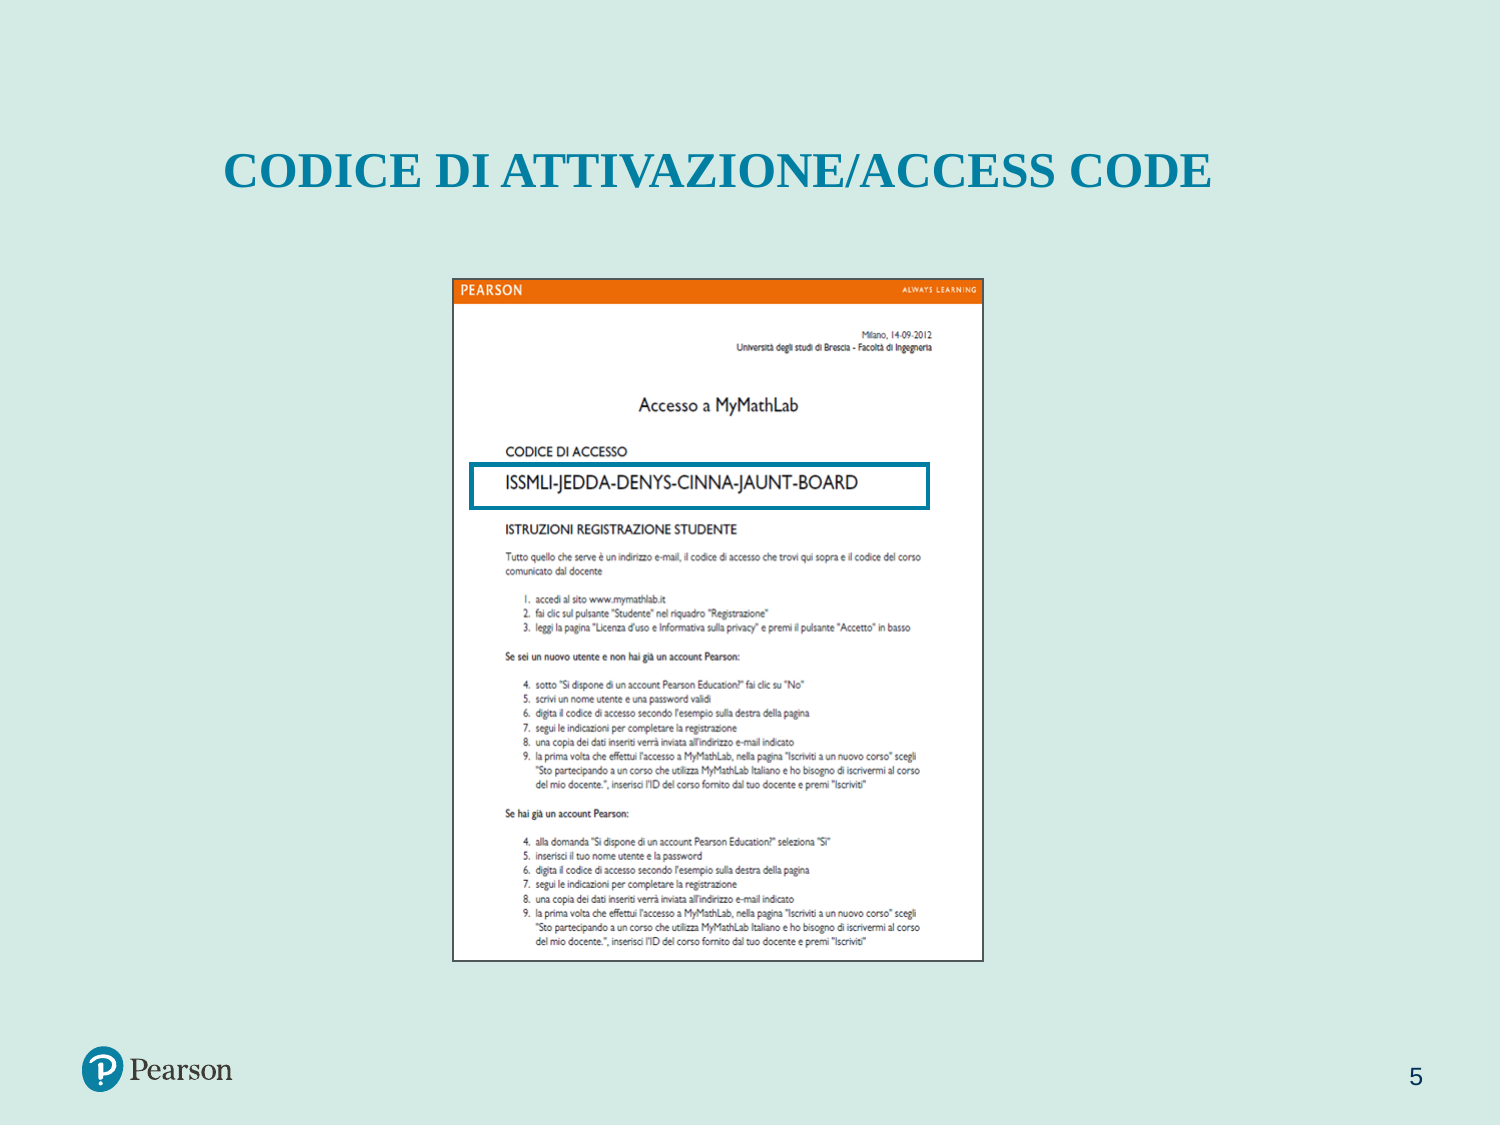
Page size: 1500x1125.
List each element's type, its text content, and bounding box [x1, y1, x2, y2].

text_box 5 [1409, 1060, 1490, 1091]
text_box CODICE DI ATTIVAZIONE/ACCESS CODE [138, 130, 1299, 205]
picture [452, 278, 984, 962]
